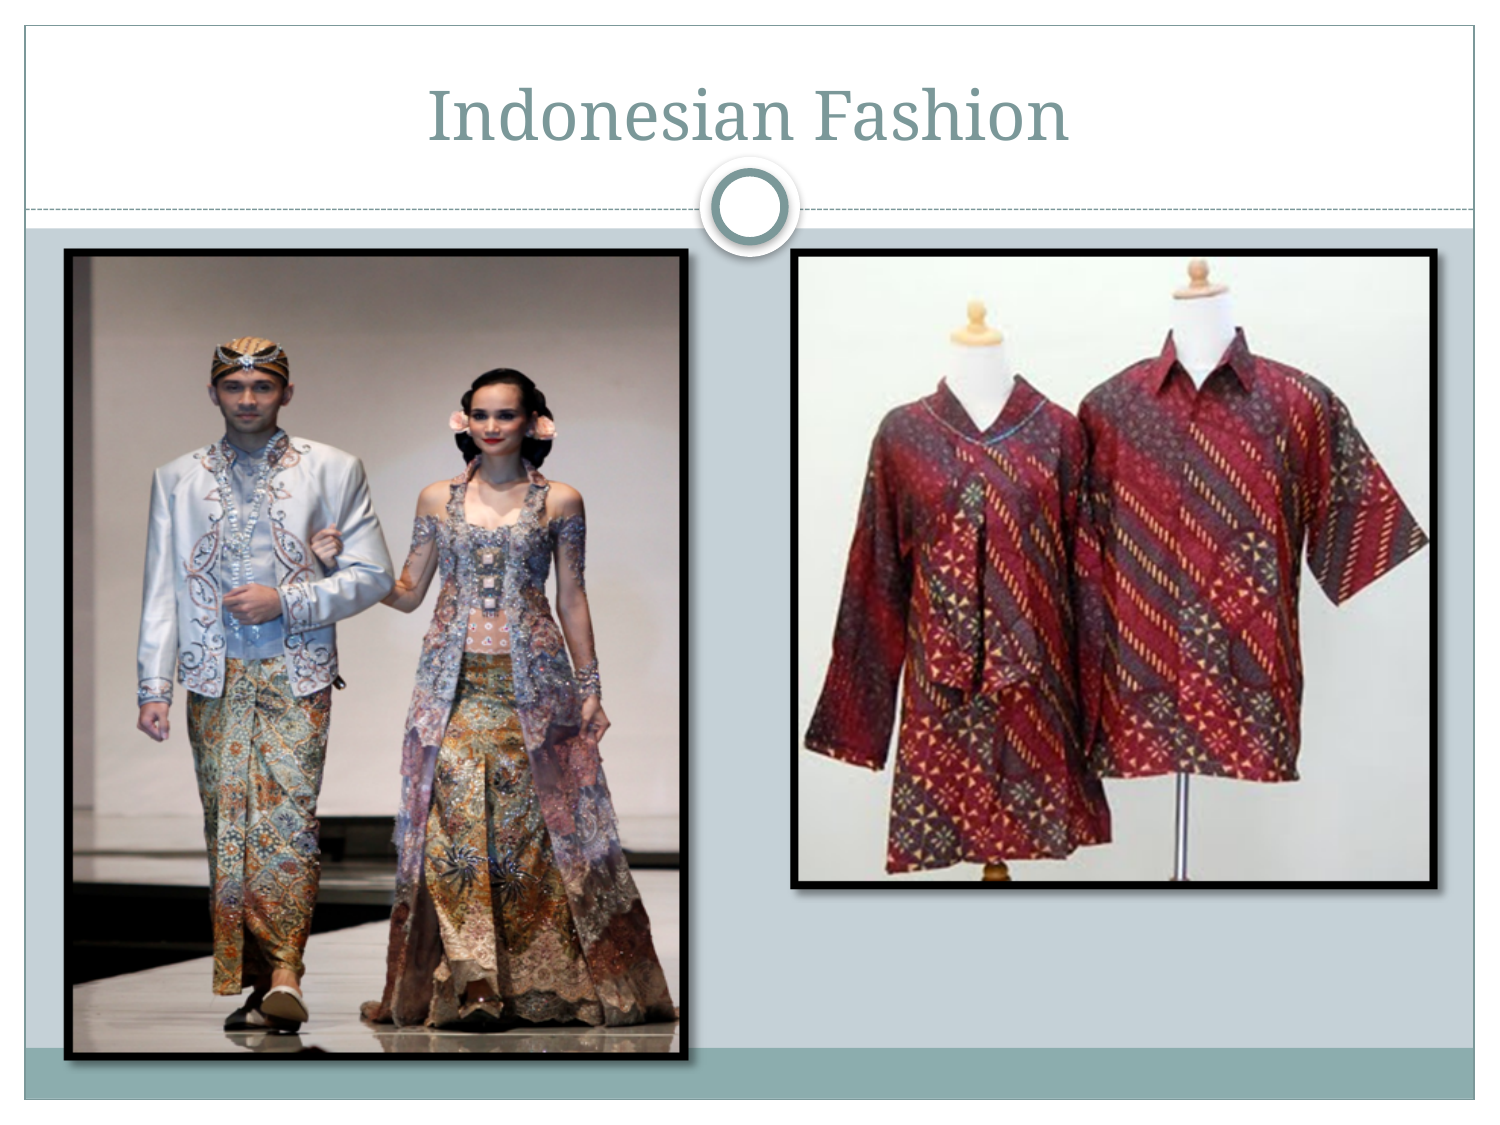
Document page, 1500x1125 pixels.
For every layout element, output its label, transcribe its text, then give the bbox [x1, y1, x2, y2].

title Indonesian Fashion [49, 37, 1450, 162]
picture [58, 245, 707, 1074]
picture [784, 245, 1454, 903]
